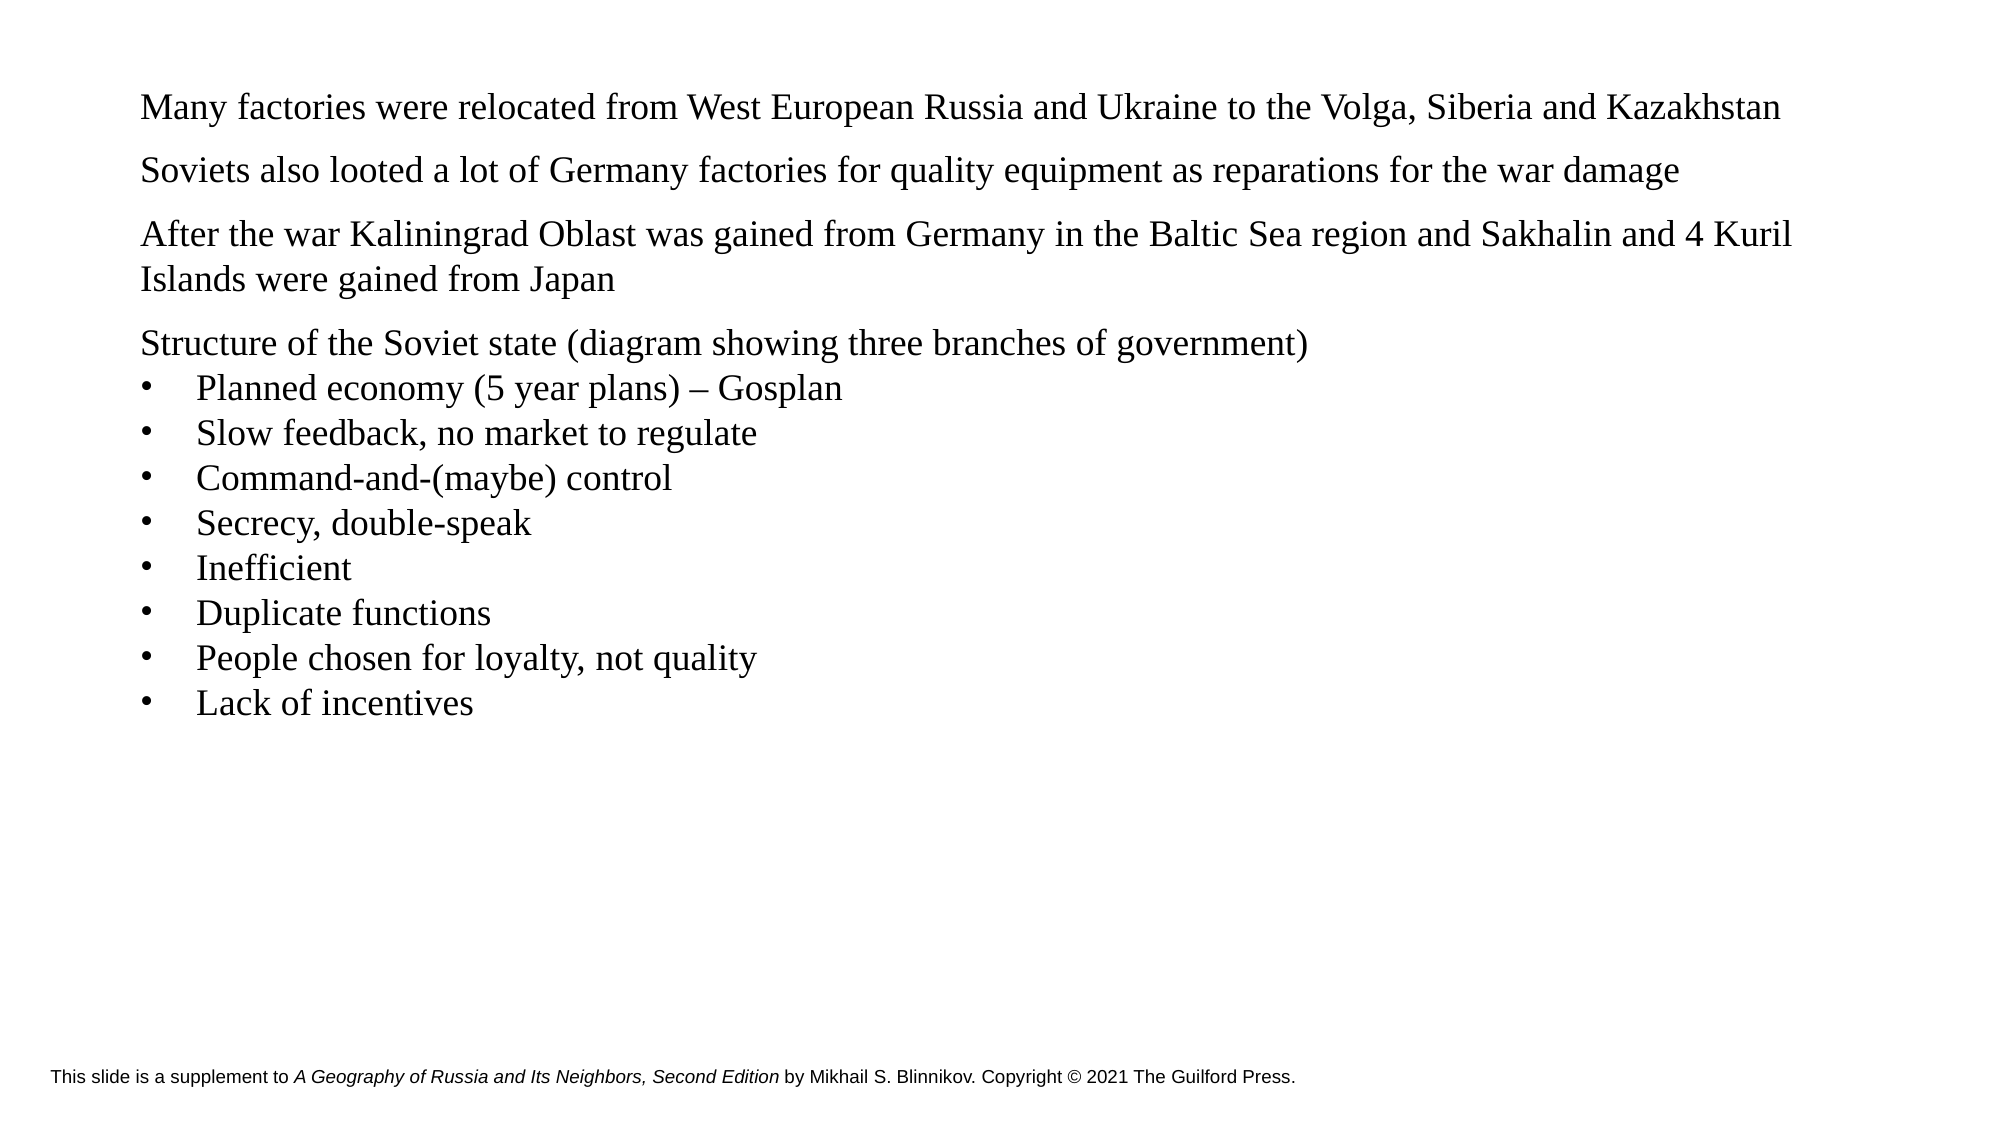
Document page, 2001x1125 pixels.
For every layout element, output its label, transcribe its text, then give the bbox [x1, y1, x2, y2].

text_box Many factories were relocated from West European Russia and Ukraine to the Volga, Siberia and Kazakhstan Soviets also looted a lot of Germany factories for quality equipment as reparations for the war damage After the war Kaliningrad Oblast was gained from Germany in the Baltic Sea region and Sakhalin and 4 Kuril Islands were gained from Japan Structure of the Soviet state (diagram showing three branches of government) Planned economy (5 year plans) – Gosplan Slow feedback, no market to regulate Command-and-(maybe) control Secrecy, double-speak Inefficient Duplicate functions People chosen for loyalty, not quality Lack of incentives [125, 74, 1889, 731]
title This slide is a supplement to A Geography of Russia and Its Neighbors, Second Edition by Mikhail S. Blinnikov. Copyright © 2021 The Guilford Press. [35, 1035, 1602, 1095]
